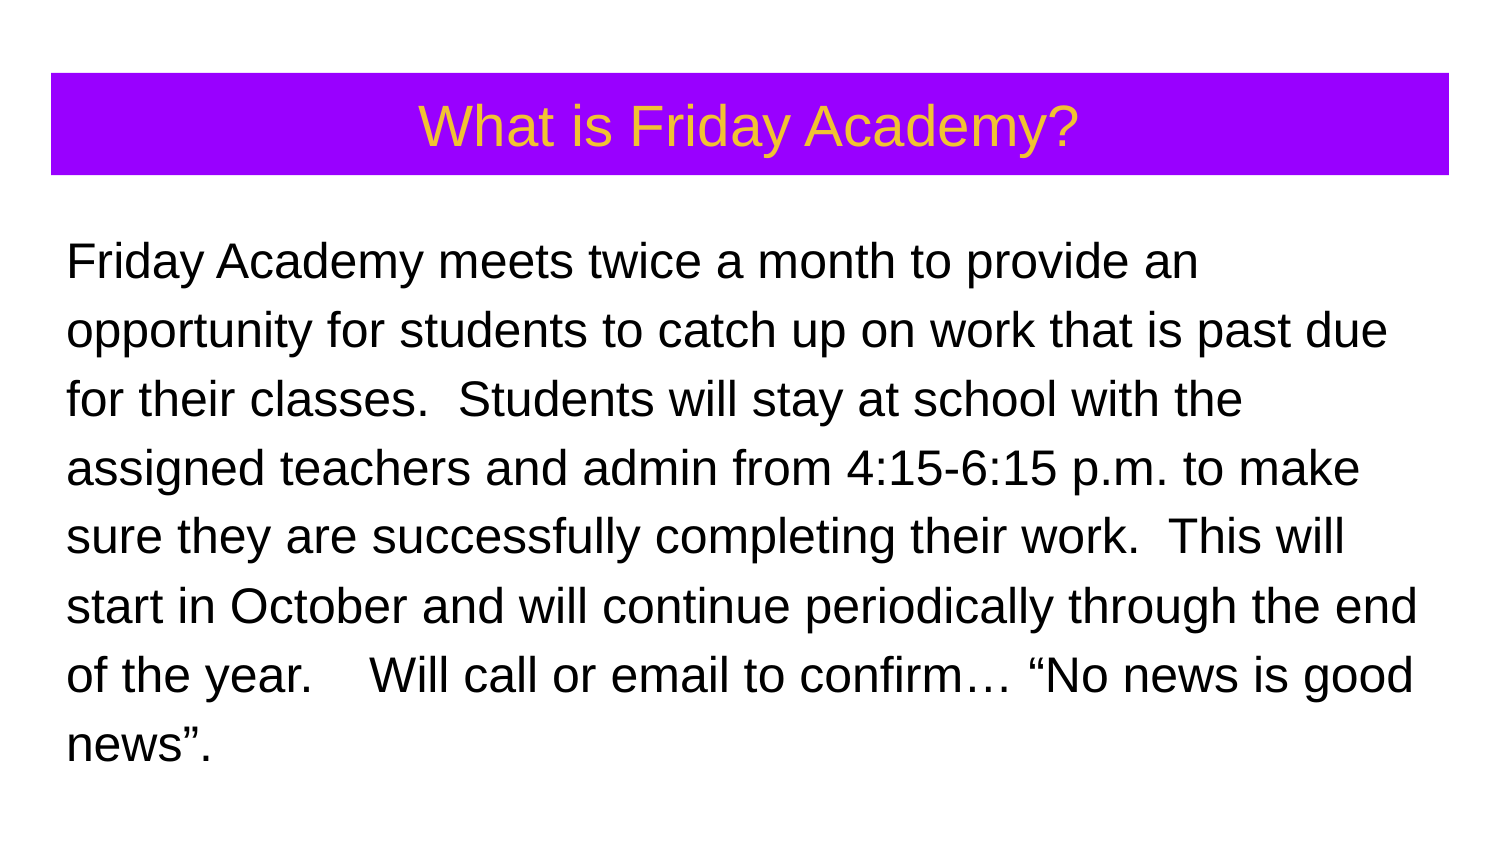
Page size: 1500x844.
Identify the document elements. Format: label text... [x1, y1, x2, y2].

list Friday Academy meets twice a month to provide an opportunity for students to catch up on work that is past due for their classes. Students will stay at school with the assigned teachers and admin from 4:15-6:15 p.m. to make sure they are successfully completing their work. This will start in October and will continue periodically through the end of the year. Will call or email to confirm… “No news is good news”. [51, 204, 1449, 765]
title What is Friday Academy? [51, 72, 1449, 176]
